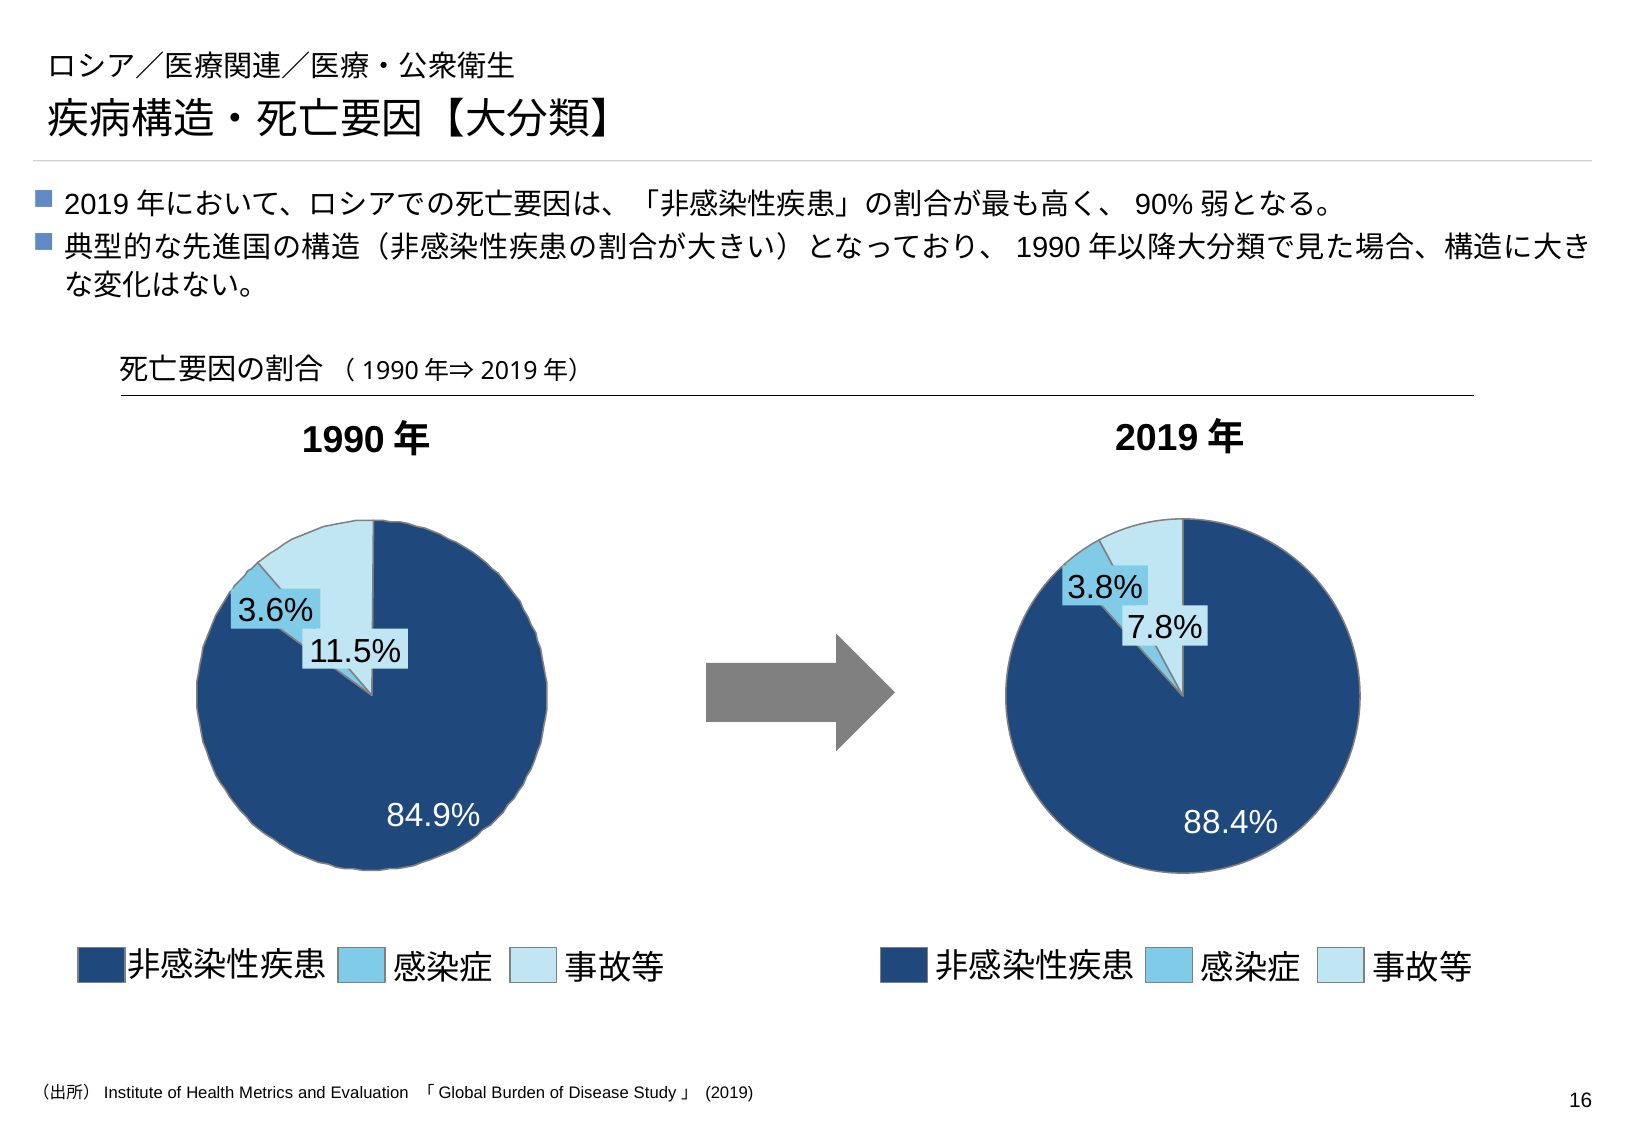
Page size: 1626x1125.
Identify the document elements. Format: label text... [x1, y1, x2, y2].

text_box [509, 947, 557, 983]
text_box 非感染性疾患 [935, 943, 1069, 984]
text_box 非感染性疾患 [127, 943, 261, 984]
text_box [78, 947, 126, 983]
text_box 感染症 [1200, 946, 1301, 987]
title ロシア／医療関連／医療・公衆衛生 [32, 30, 1593, 90]
text_box [1317, 947, 1365, 983]
text_box [704, 631, 867, 754]
text_box 2019年 [1100, 405, 1260, 466]
chart [872, 505, 1494, 888]
text_box 1990年 [287, 407, 446, 468]
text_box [180, 499, 569, 893]
list 疾病構造・死亡要因【大分類】 [32, 90, 1593, 149]
text_box [880, 947, 928, 983]
text_box 感染症 [393, 946, 494, 987]
text_box 事故等 [565, 946, 666, 987]
text_box [337, 947, 385, 983]
text_box （出所）Institute of Health Metrics and Evaluation 「Global Burden of Disease Study」 (2019) [32, 1082, 1486, 1106]
text_box 事故等 [1372, 946, 1473, 987]
text_box [1145, 947, 1193, 983]
text_box 死亡要因の割合 （1990年⇒2019年） [119, 349, 722, 398]
text_box 2019年において、ロシアでの死亡要因は、「非感染性疾患」の割合が最も高く、90%弱となる。 典型的な先進国の構造（非感染性疾患の割合が大きい）となっており、1990年以降大分類で見た場合、構造に大きな変化はない。 [32, 181, 1593, 302]
